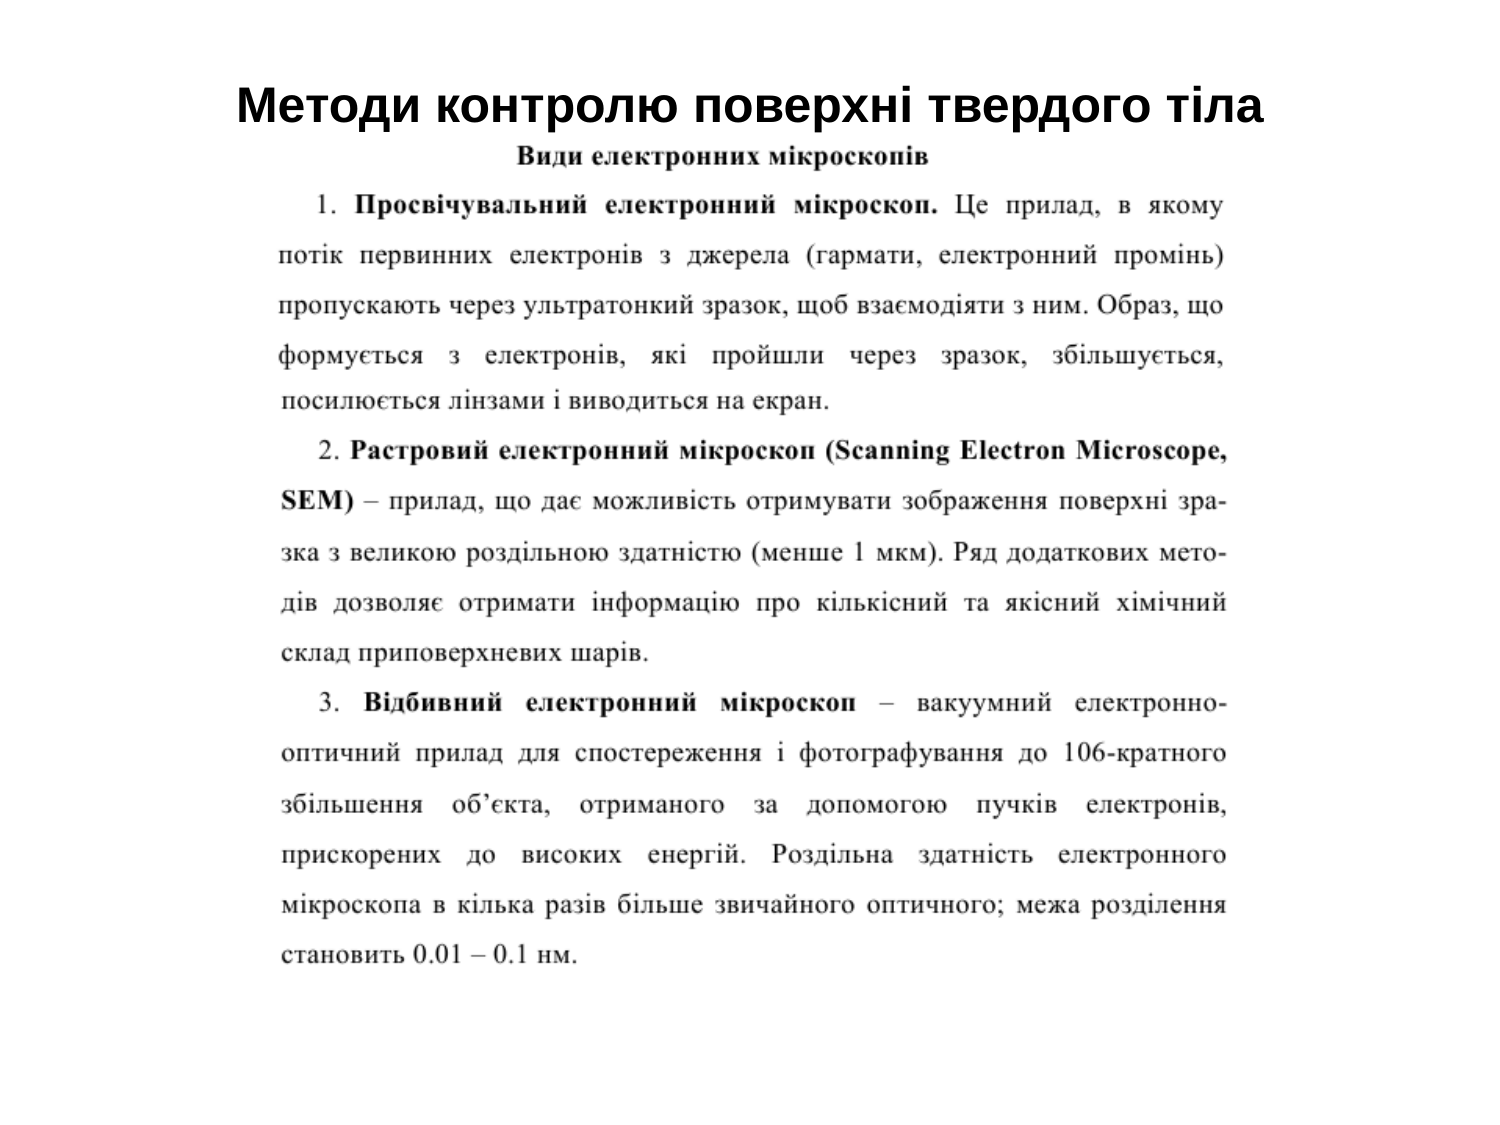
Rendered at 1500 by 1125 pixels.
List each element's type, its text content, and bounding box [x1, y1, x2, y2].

picture [254, 143, 1246, 982]
title Методи контролю поверхні твердого тіла [74, 44, 1426, 162]
